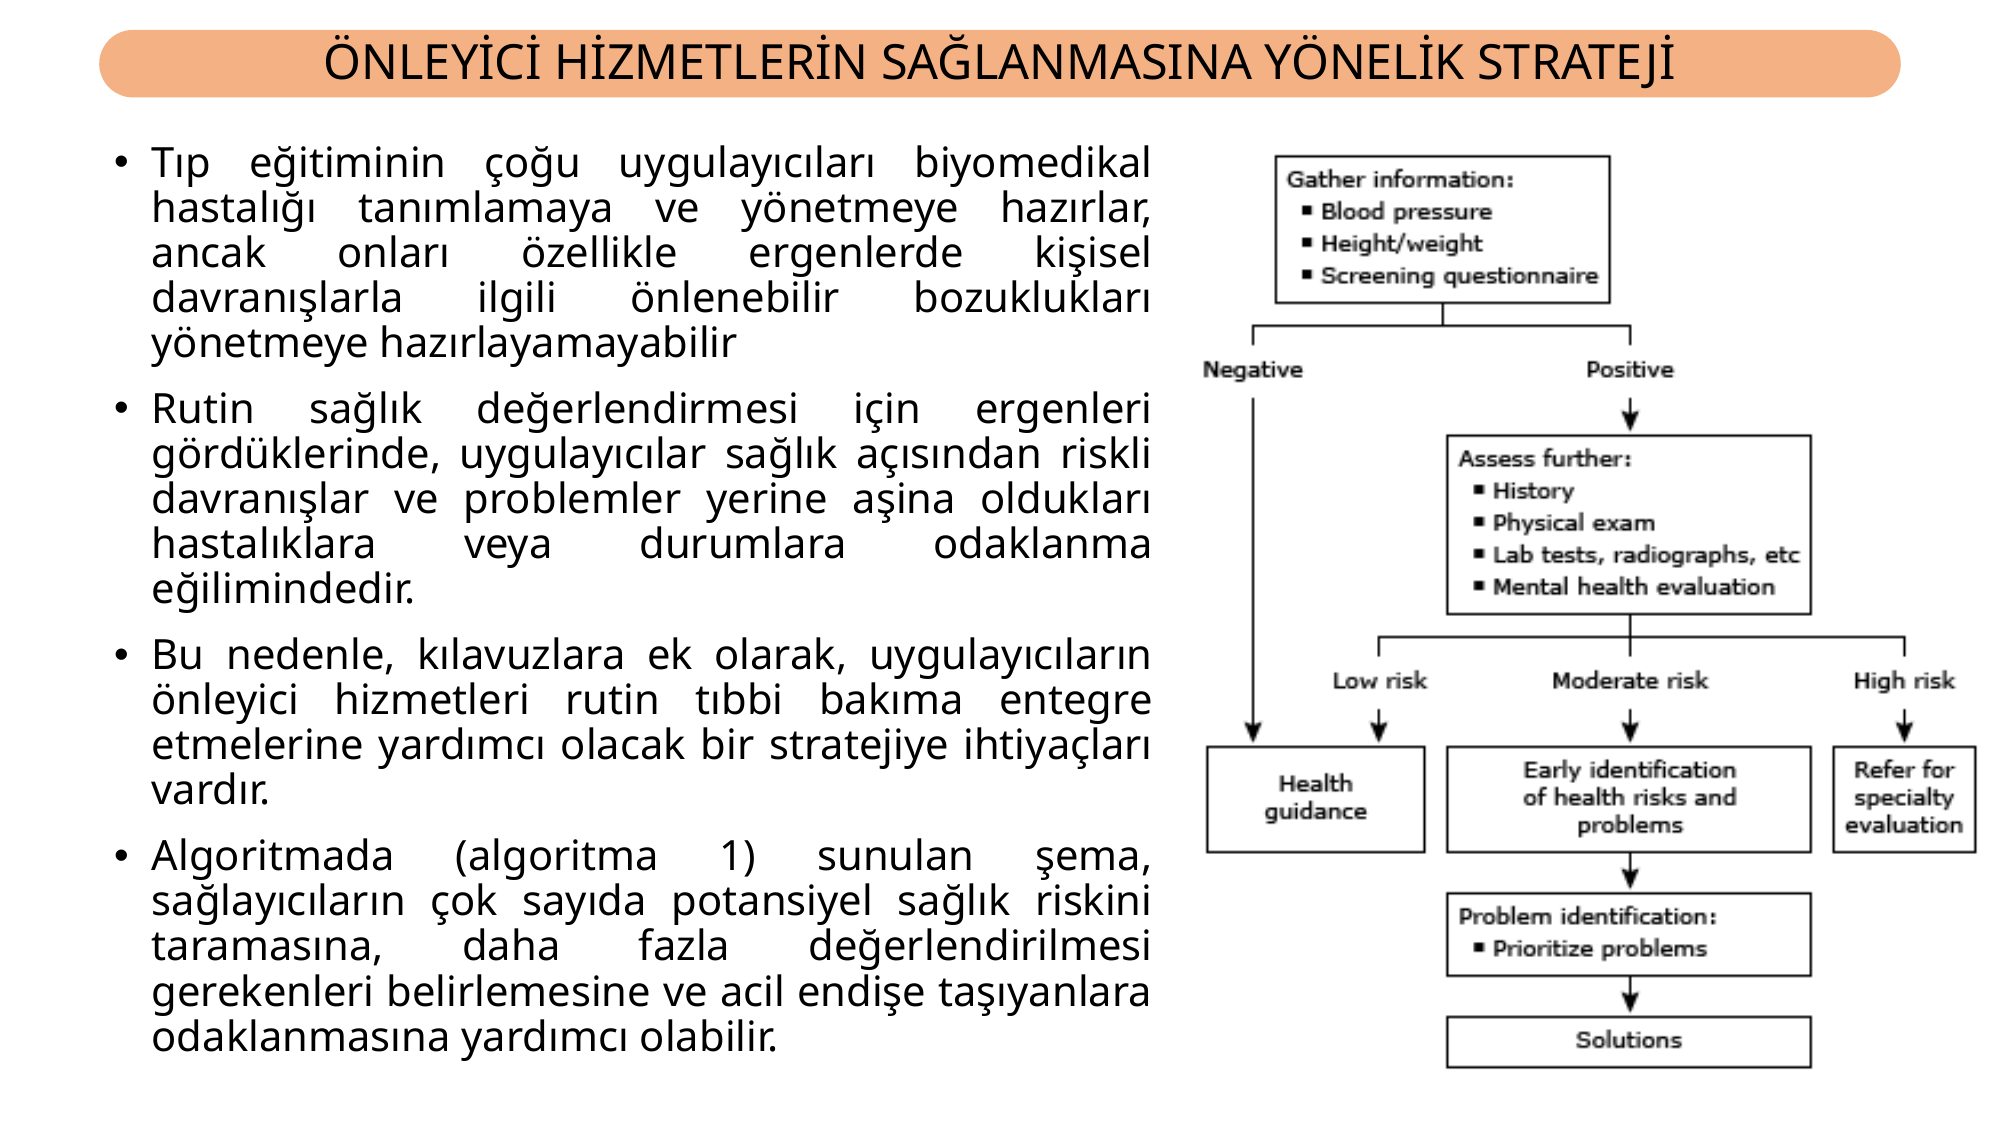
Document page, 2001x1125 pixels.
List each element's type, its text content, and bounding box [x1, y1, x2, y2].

picture [1168, 133, 2000, 1092]
list Tıp eğitiminin çoğu uygulayıcıları biyomedikal hastalığı tanımlamaya ve yönetmeye hazırlar, ancak onları özellikle ergenlerde kişisel davranışlarla ilgili önlenebilir bozuklukları yönetmeye hazırlayamayabilir Rutin sağlık değerlendirmesi için ergenleri gördüklerinde, uygulayıcılar sağlık açısından riskli davranışlar ve problemler yerine aşina oldukları hastalıklara veya durumlara odaklanma eğilimindedir. Bu nedenle, kılavuzlara ek olarak, uygulayıcıların önleyici hizmetleri rutin tıbbi bakıma entegre etmelerine yardımcı olacak bir stratejiye ihtiyaçları vardır. Algoritmada (algoritma 1) sunulan şema, sağlayıcıların çok sayıda potansiyel sağlık riskini taramasına, daha fazla değerlendirilmesi gerekenleri belirlemesine ve acil endişe taşıyanlara odaklanmasına yardımcı olabilir. [99, 133, 1168, 1069]
title ÖNLEYİCİ HİZMETLERİN SAĞLANMASINA YÖNELİK STRATEJİ [99, 29, 1901, 98]
